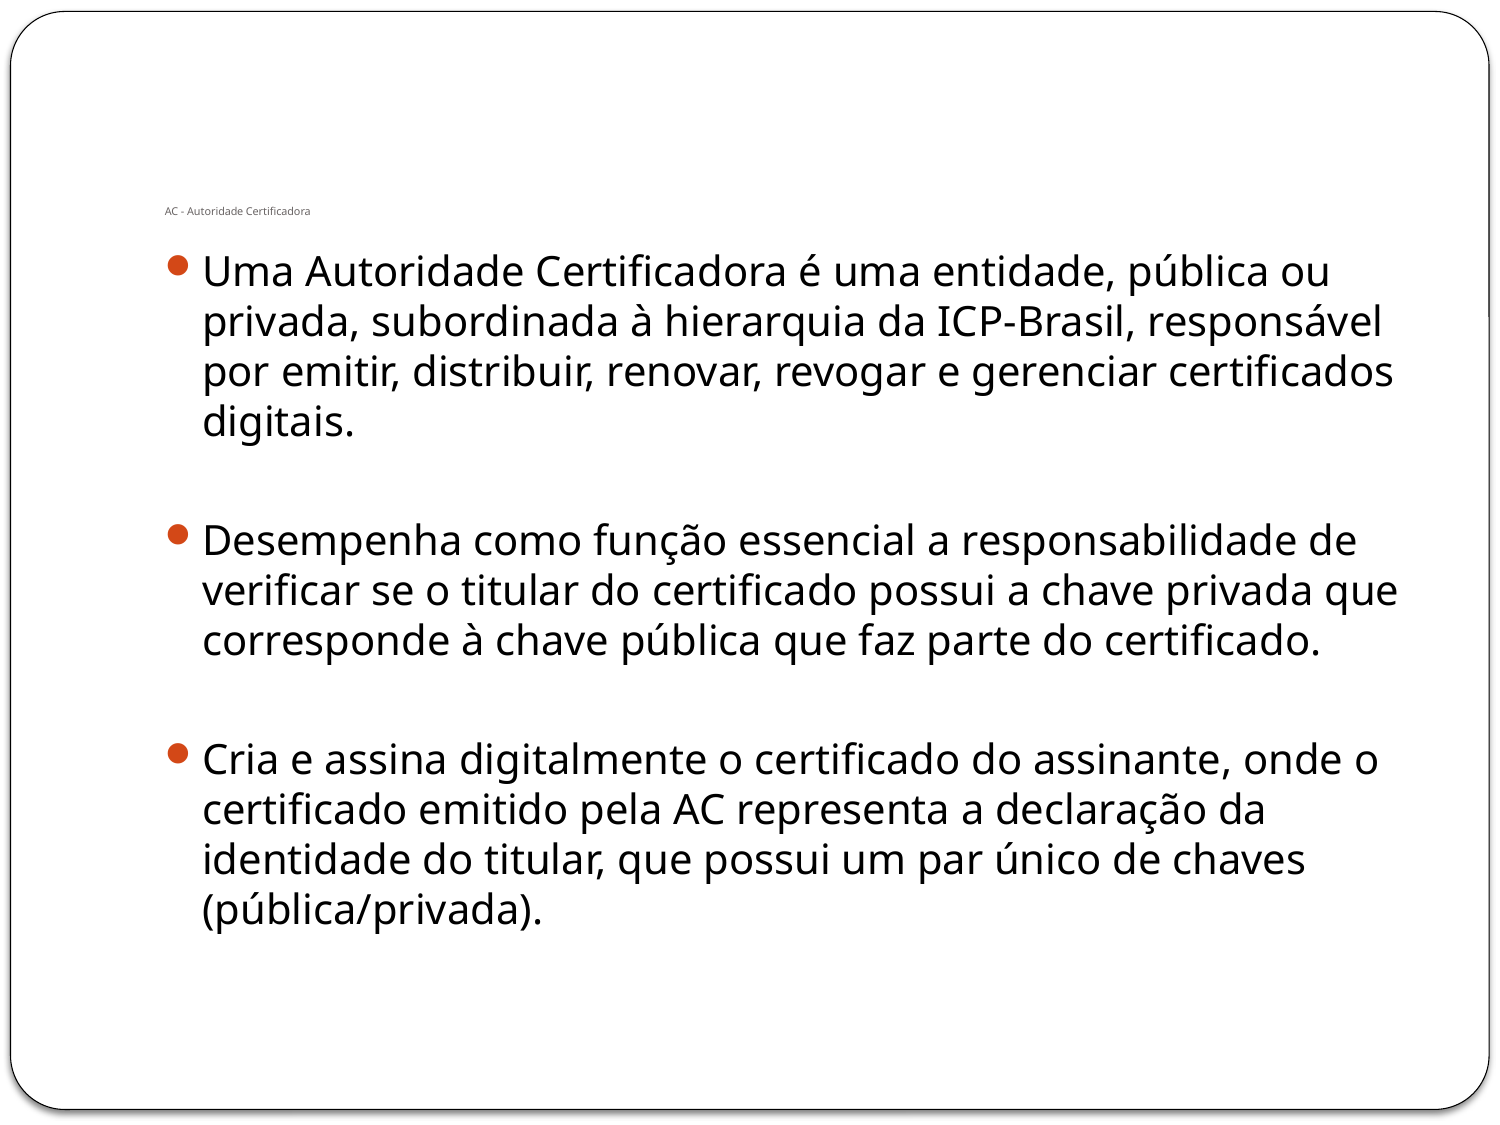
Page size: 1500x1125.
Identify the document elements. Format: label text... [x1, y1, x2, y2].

list Uma Autoridade Certificadora é uma entidade, pública ou privada, subordinada à hierarquia da ICP-Brasil, responsável por emitir, distribuir, renovar, revogar e gerenciar certificados digitais. Desempenha como função essencial a responsabilidade de verificar se o titular do certificado possui a chave privada que corresponde à chave pública que faz parte do certificado. Cria e assina digitalmente o certificado do assinante, onde o certificado emitido pela AC representa a declaração da identidade do titular, que possui um par único de chaves (pública/privada). [150, 237, 1425, 988]
title AC - Autoridade Certificadora [150, 45, 1425, 233]
